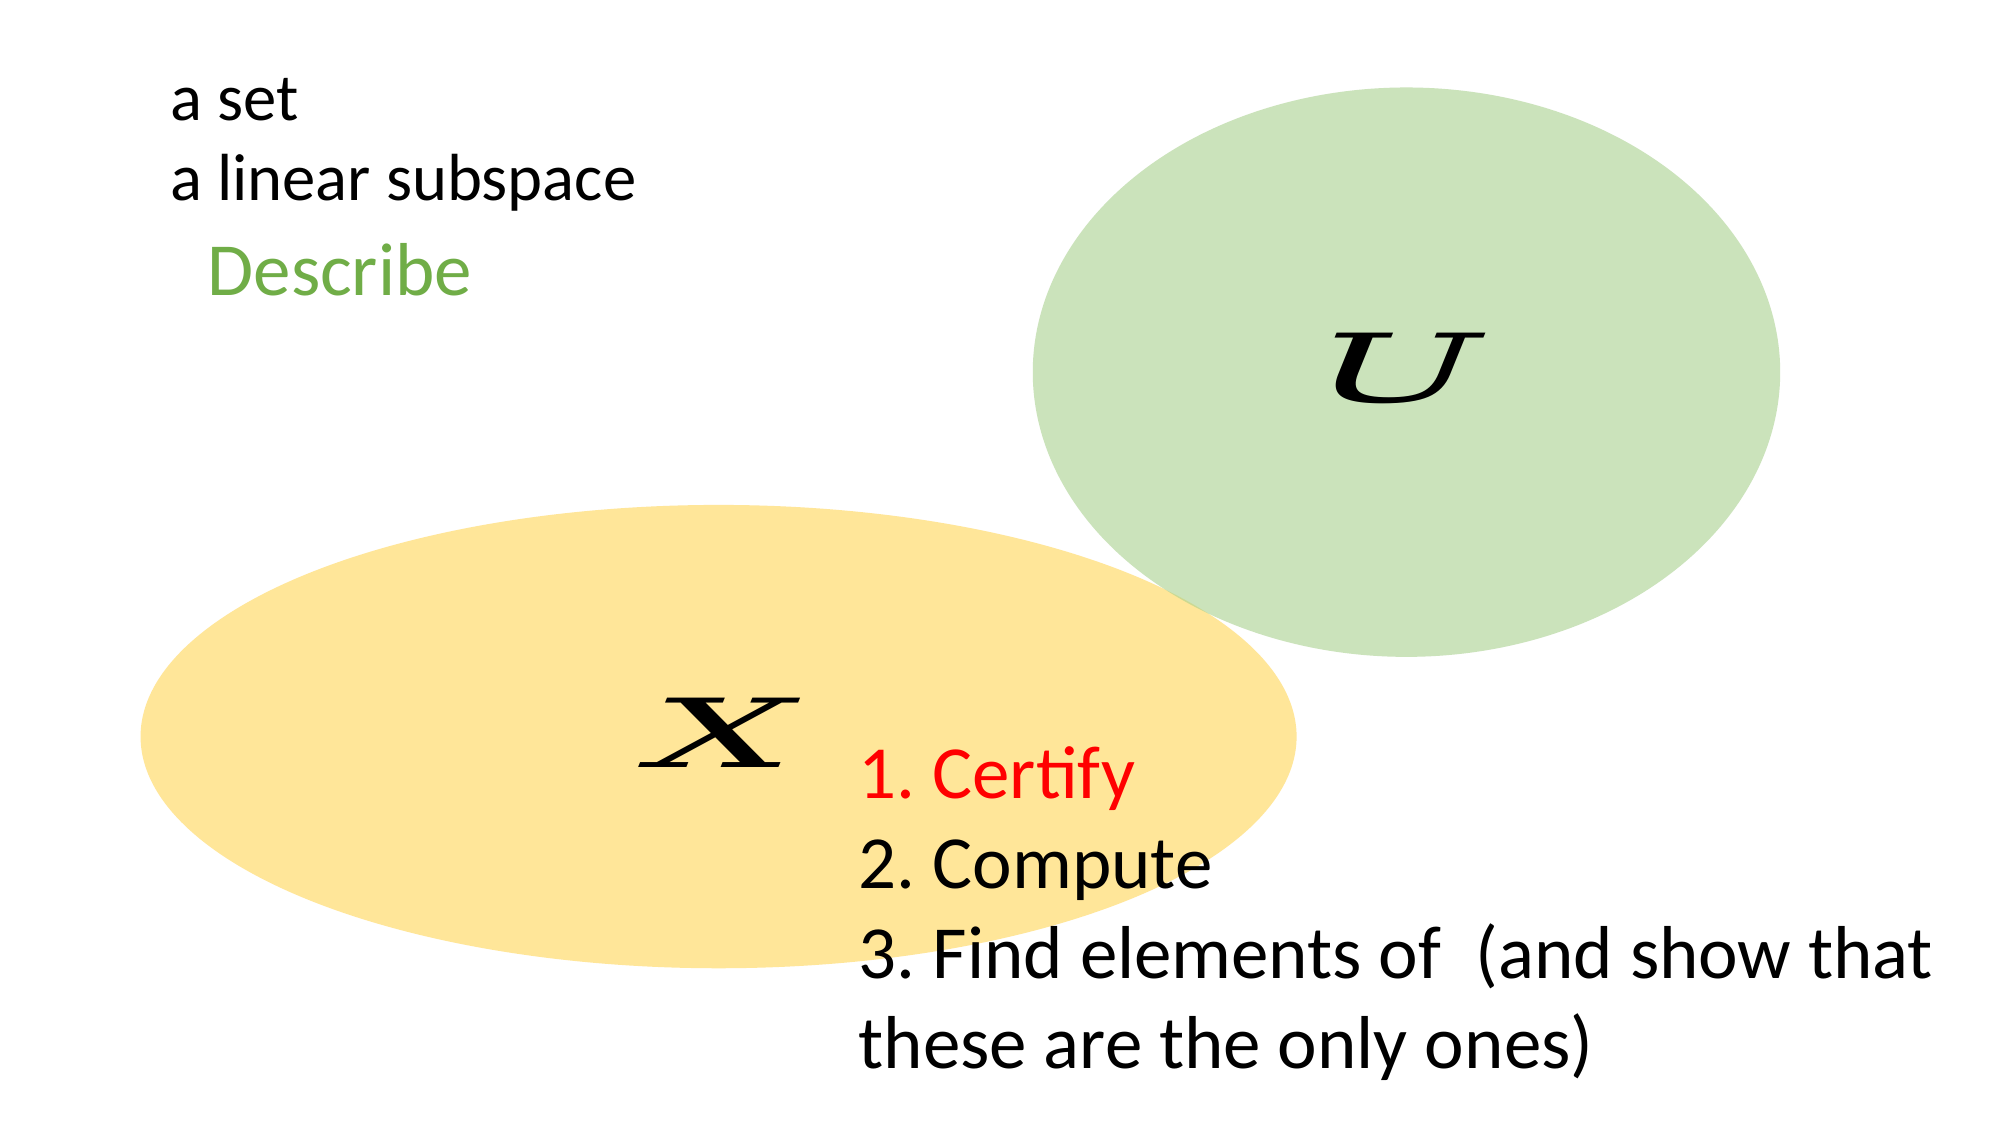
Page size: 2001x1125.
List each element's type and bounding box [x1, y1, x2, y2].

text_box [139, 503, 1298, 970]
text_box [1031, 86, 1782, 658]
